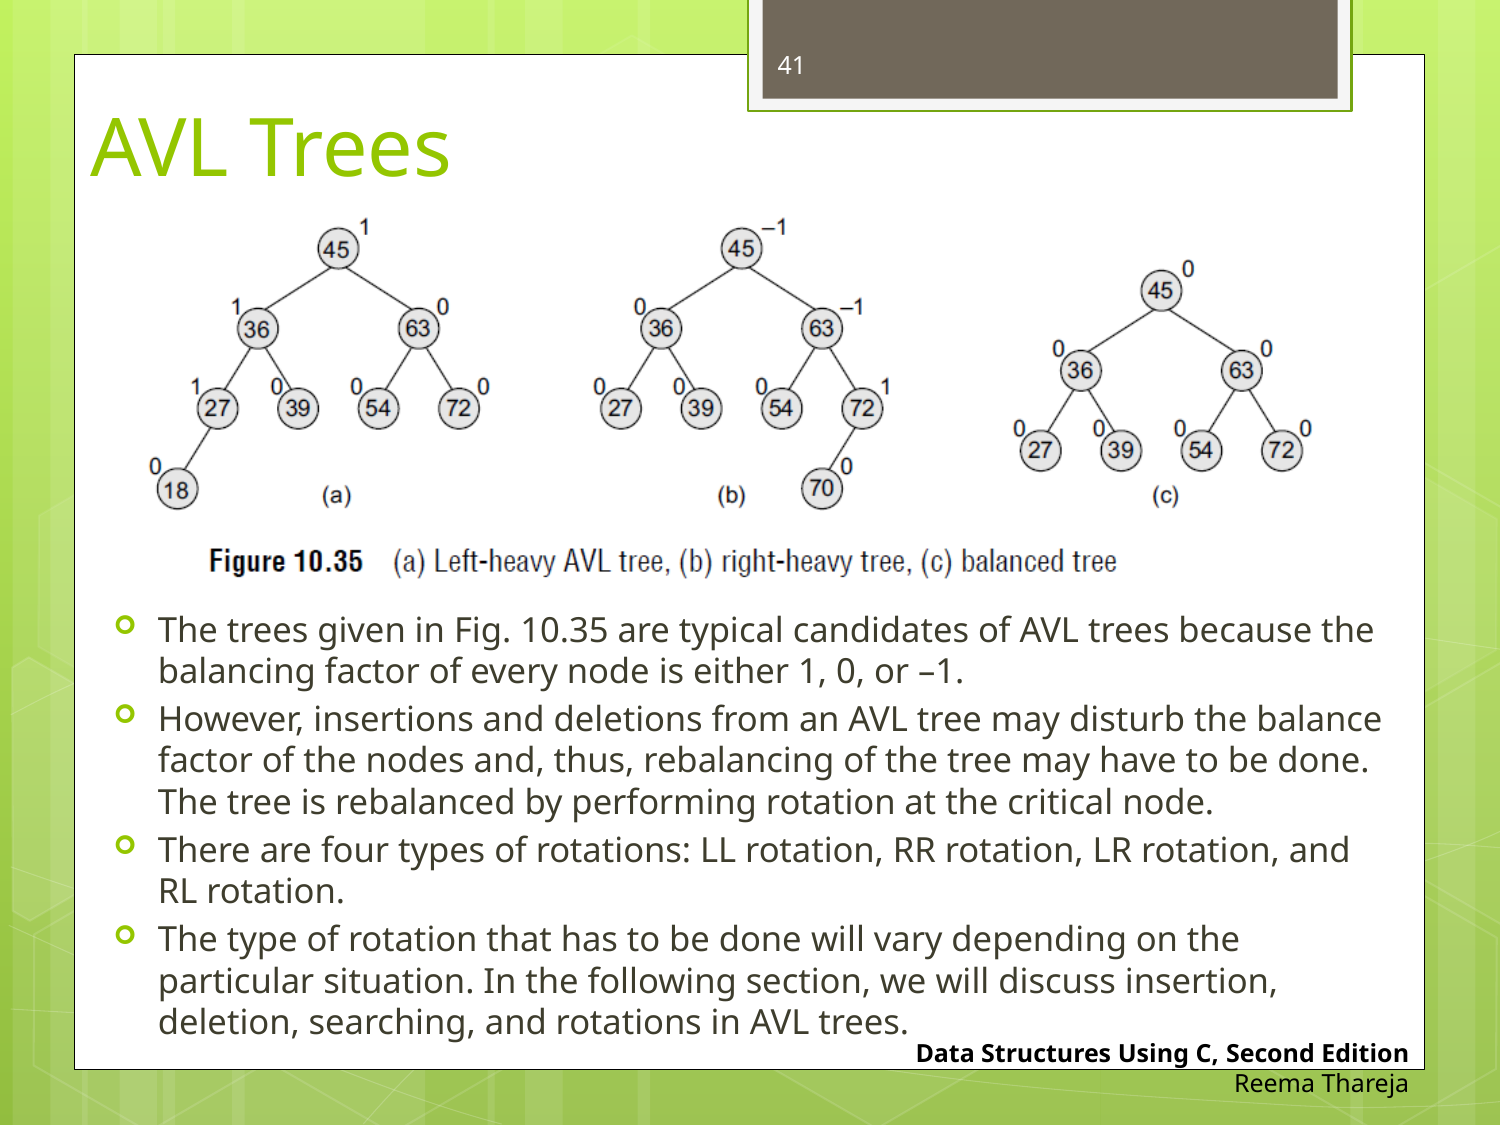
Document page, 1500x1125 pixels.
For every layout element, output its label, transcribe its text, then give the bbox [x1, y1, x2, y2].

slide_number 41 [762, 36, 982, 97]
footer Data Structures Using C, Second Edition Reema Thareja [849, 1037, 1425, 1098]
list The trees given in Fig. 10.35 are typical candidates of AVL trees because the balancing factor of every node is either 1, 0, or –1. However, insertions and deletions from an AVL tree may disturb the balance factor of the nodes and, thus, rebalancing of the tree may have to be done. The tree is rebalanced by performing rotation at the critical node. There are four types of rotations: LL rotation, RR rotation, LR rotation, and RL rotation. The type of rotation that has to be done will vary depending on the particular situation. In the following section, we will discuss insertion, deletion, searching, and rotations in AVL trees. [87, 600, 1413, 1050]
picture [137, 212, 1321, 588]
title AVL Trees [75, 87, 1450, 200]
